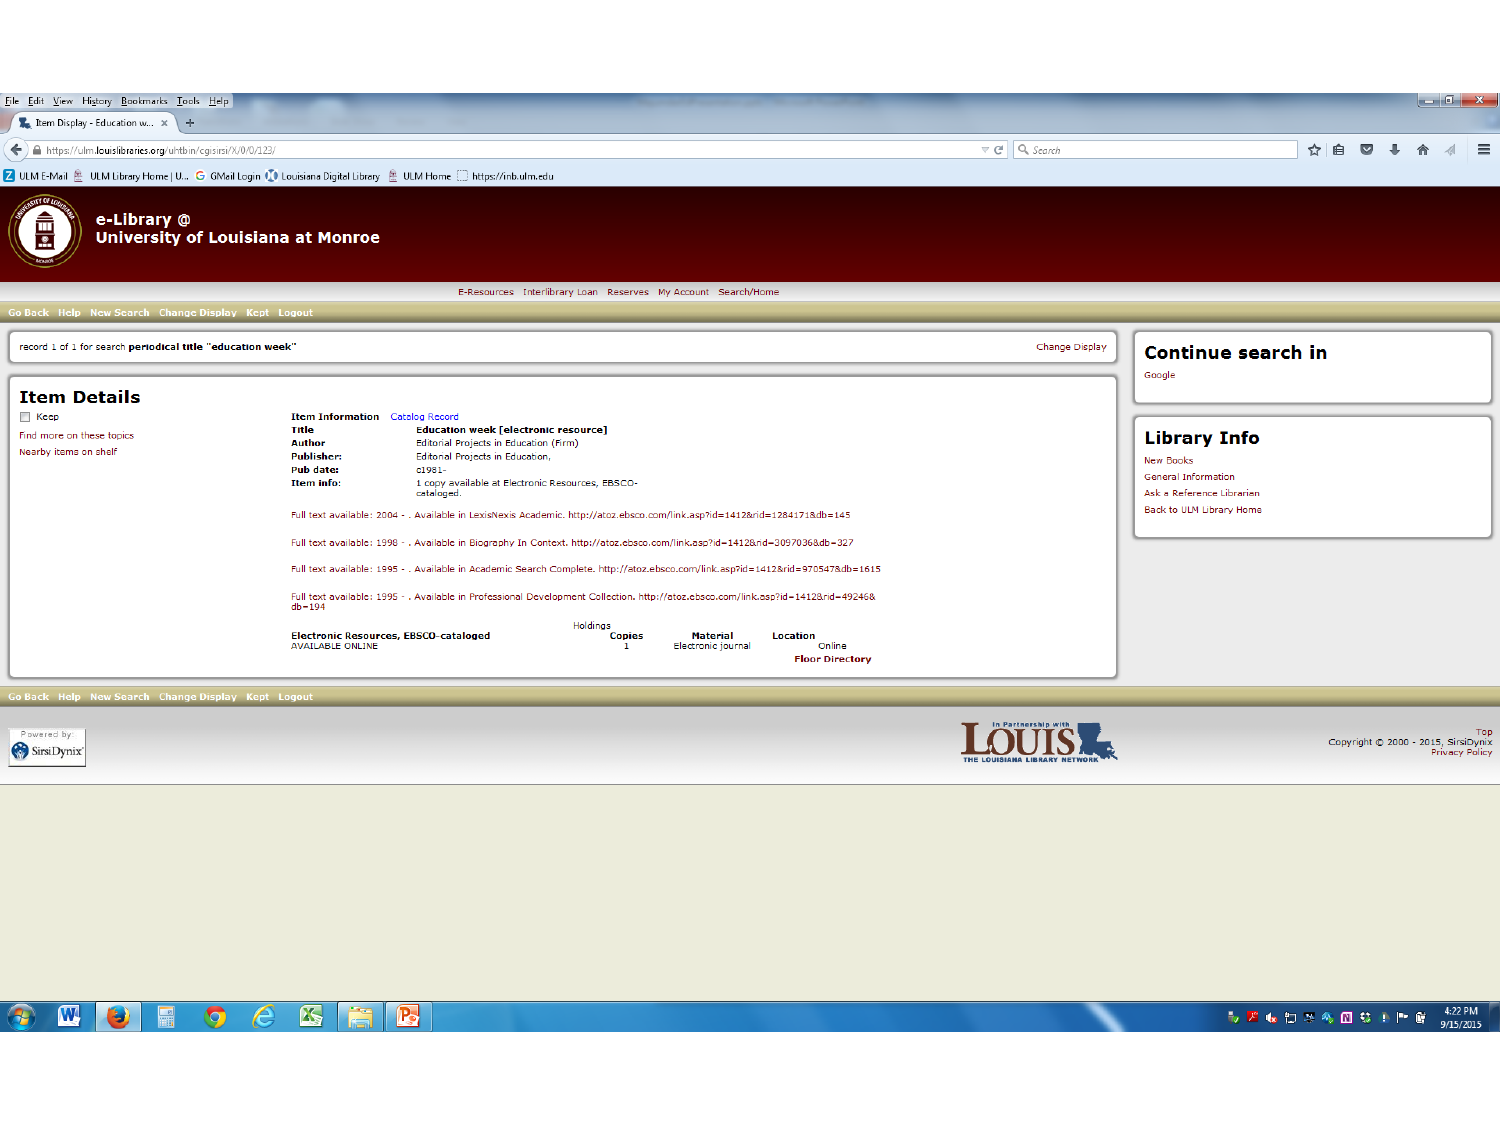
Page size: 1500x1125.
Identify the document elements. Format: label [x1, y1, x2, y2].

picture [0, 93, 1500, 1032]
